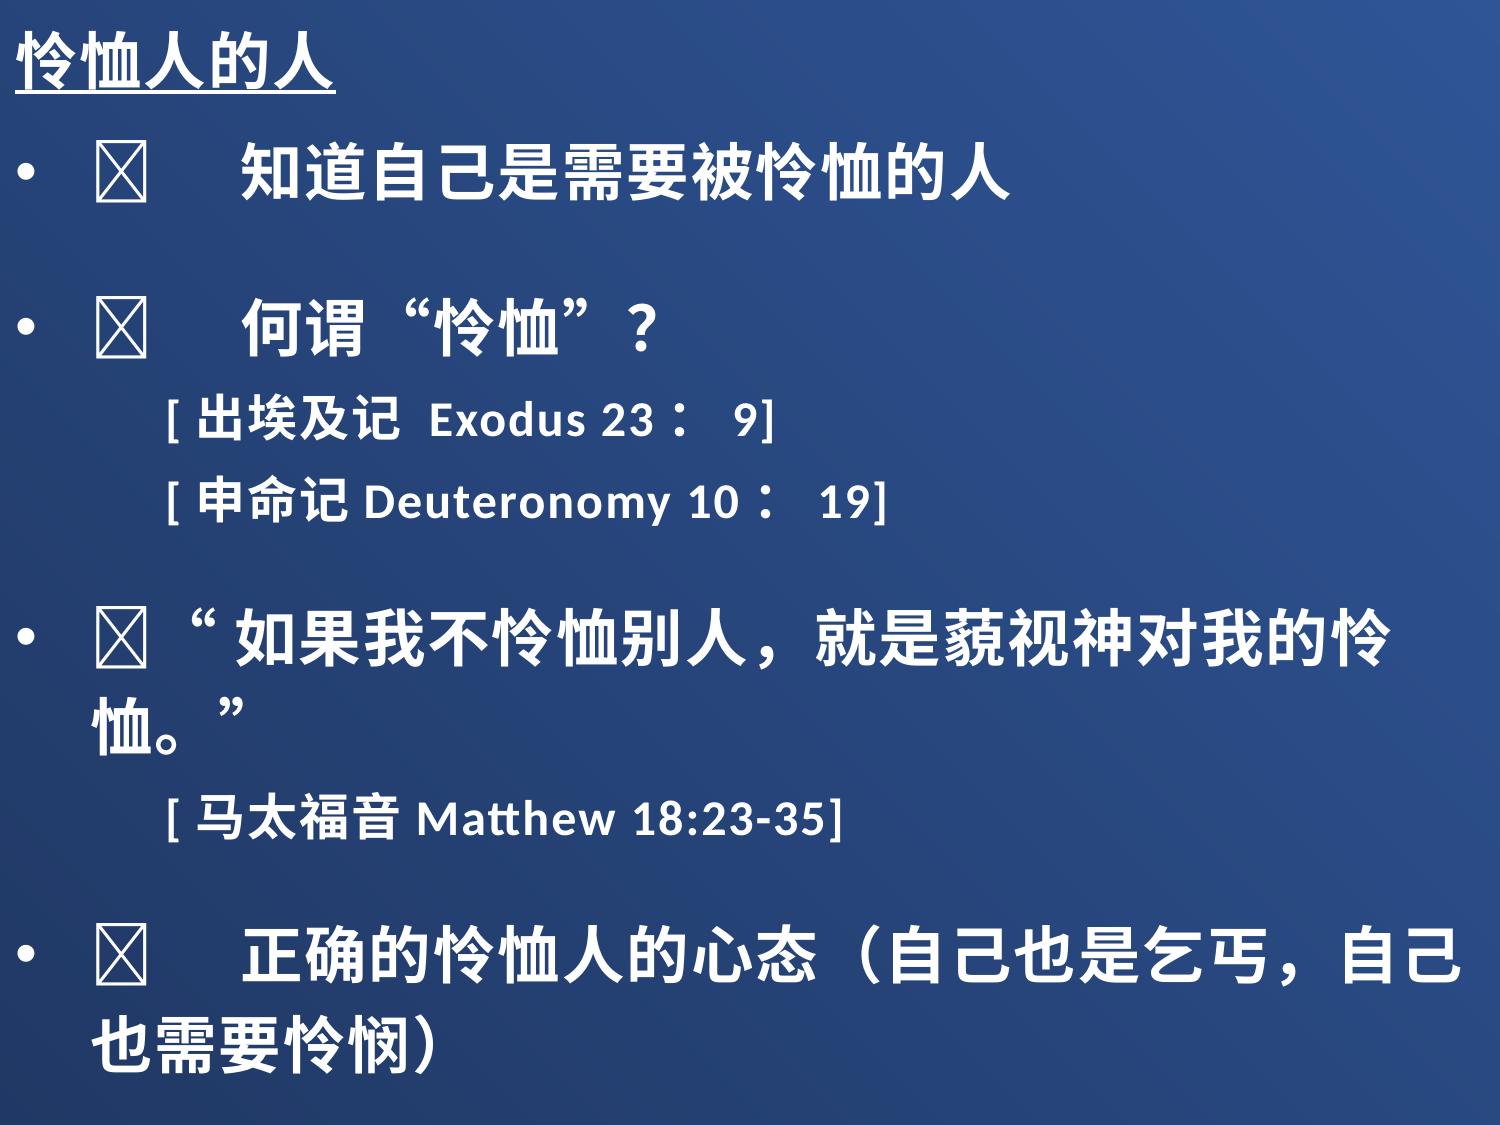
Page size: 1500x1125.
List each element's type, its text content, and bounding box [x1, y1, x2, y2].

subtitle 怜恤人的人  知道自己是需要被怜恤的人  何谓“怜恤”？ [出埃及记 Exodus 23：9] [申命记Deuteronomy 10：19] “如果我不怜恤别人，就是藐视神对我的怜恤。” [马太福音Matthew 18:23-35]  正确的怜恤人的心态（自己也是乞丐，自己也需要怜悯） [0, 0, 1500, 1125]
